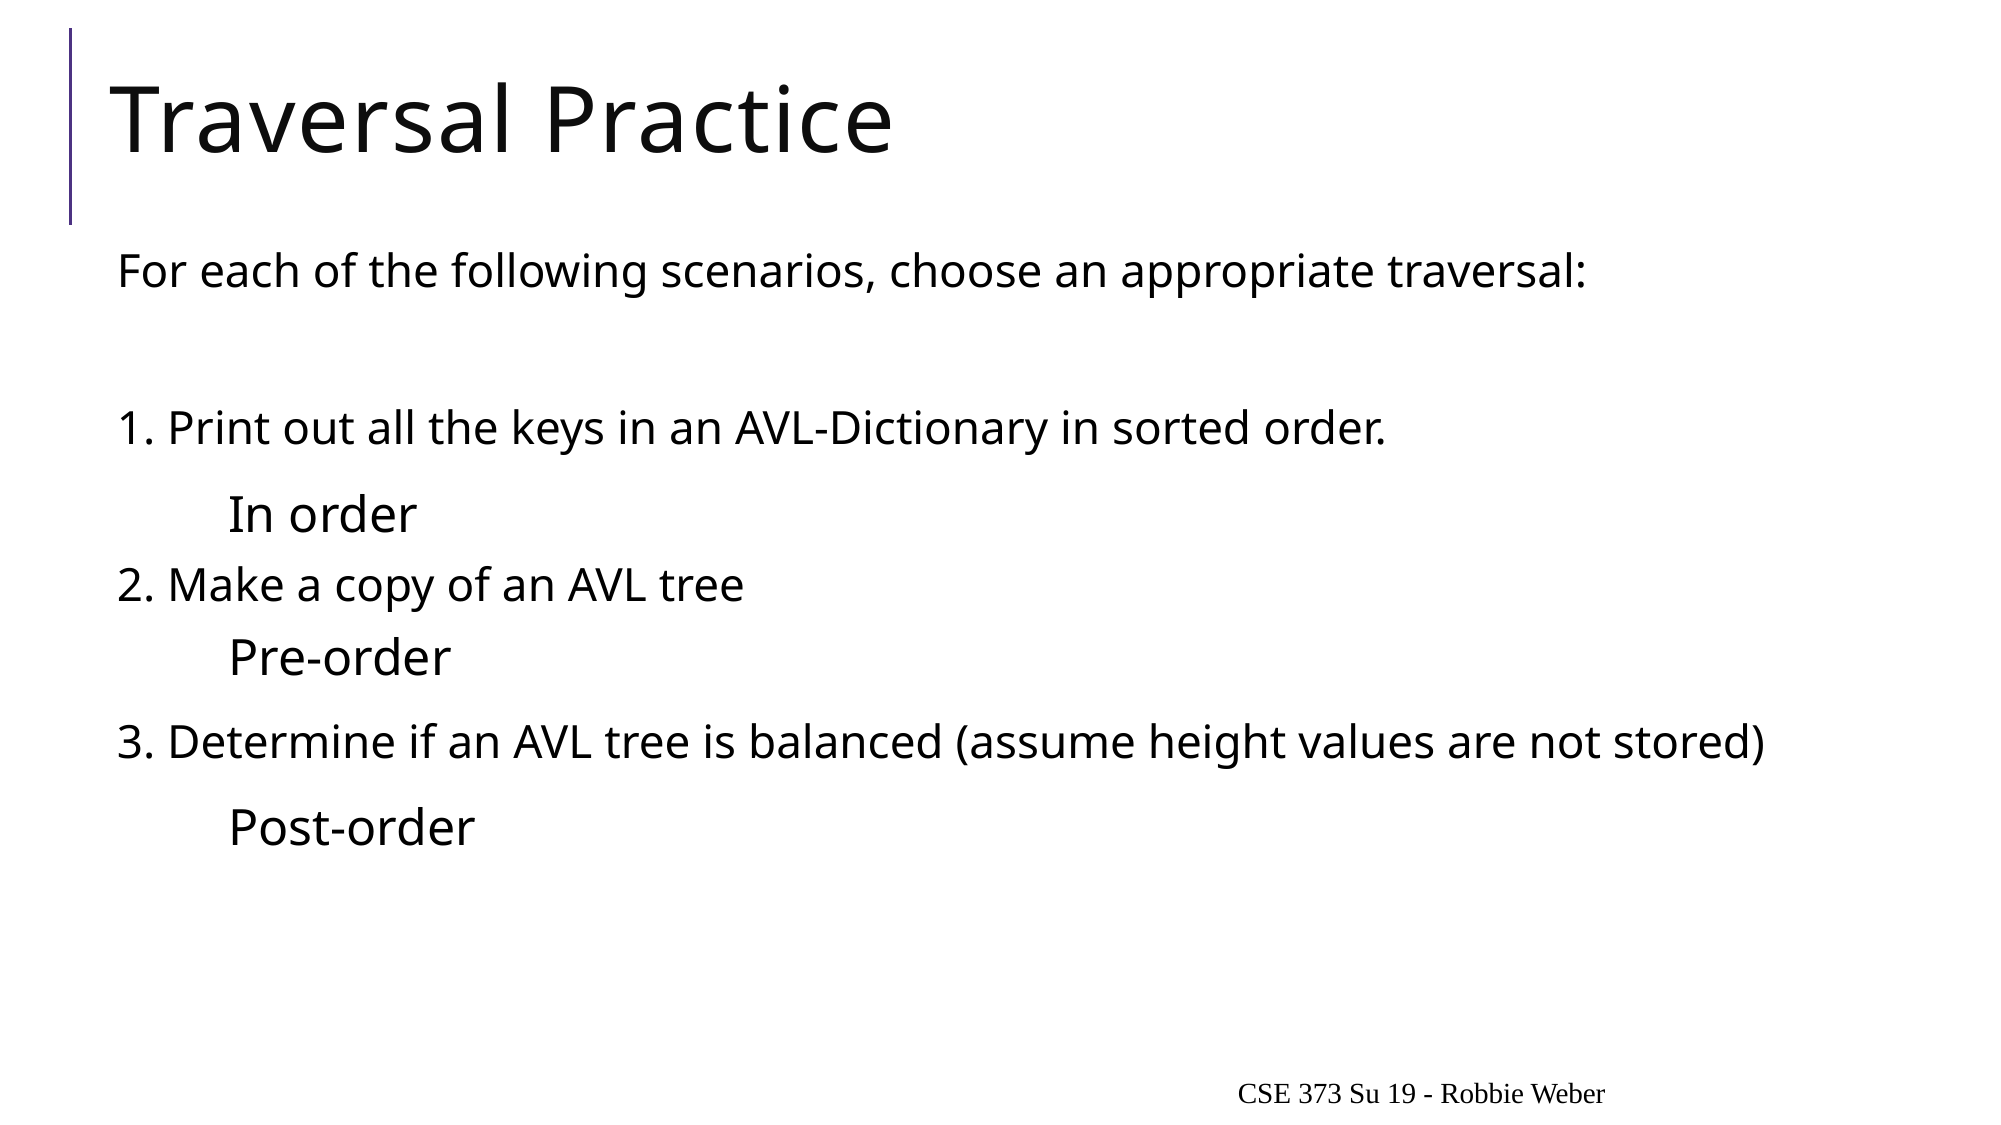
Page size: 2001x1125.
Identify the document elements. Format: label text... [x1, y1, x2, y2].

list For each of the following scenarios, choose an appropriate traversal: 1. Print out all the keys in an AVL-Dictionary in sorted order. 2. Make a copy of an AVL tree 3. Determine if an AVL tree is balanced (assume height values are not stored) [94, 240, 1930, 1035]
text_box Post-order [213, 788, 1290, 864]
footer CSE 373 Su 19 - Robbie Weber [937, 1069, 1906, 1115]
text_box In order [213, 474, 1290, 550]
title Traversal Practice [94, 43, 1930, 210]
text_box Pre-order [213, 618, 1290, 693]
